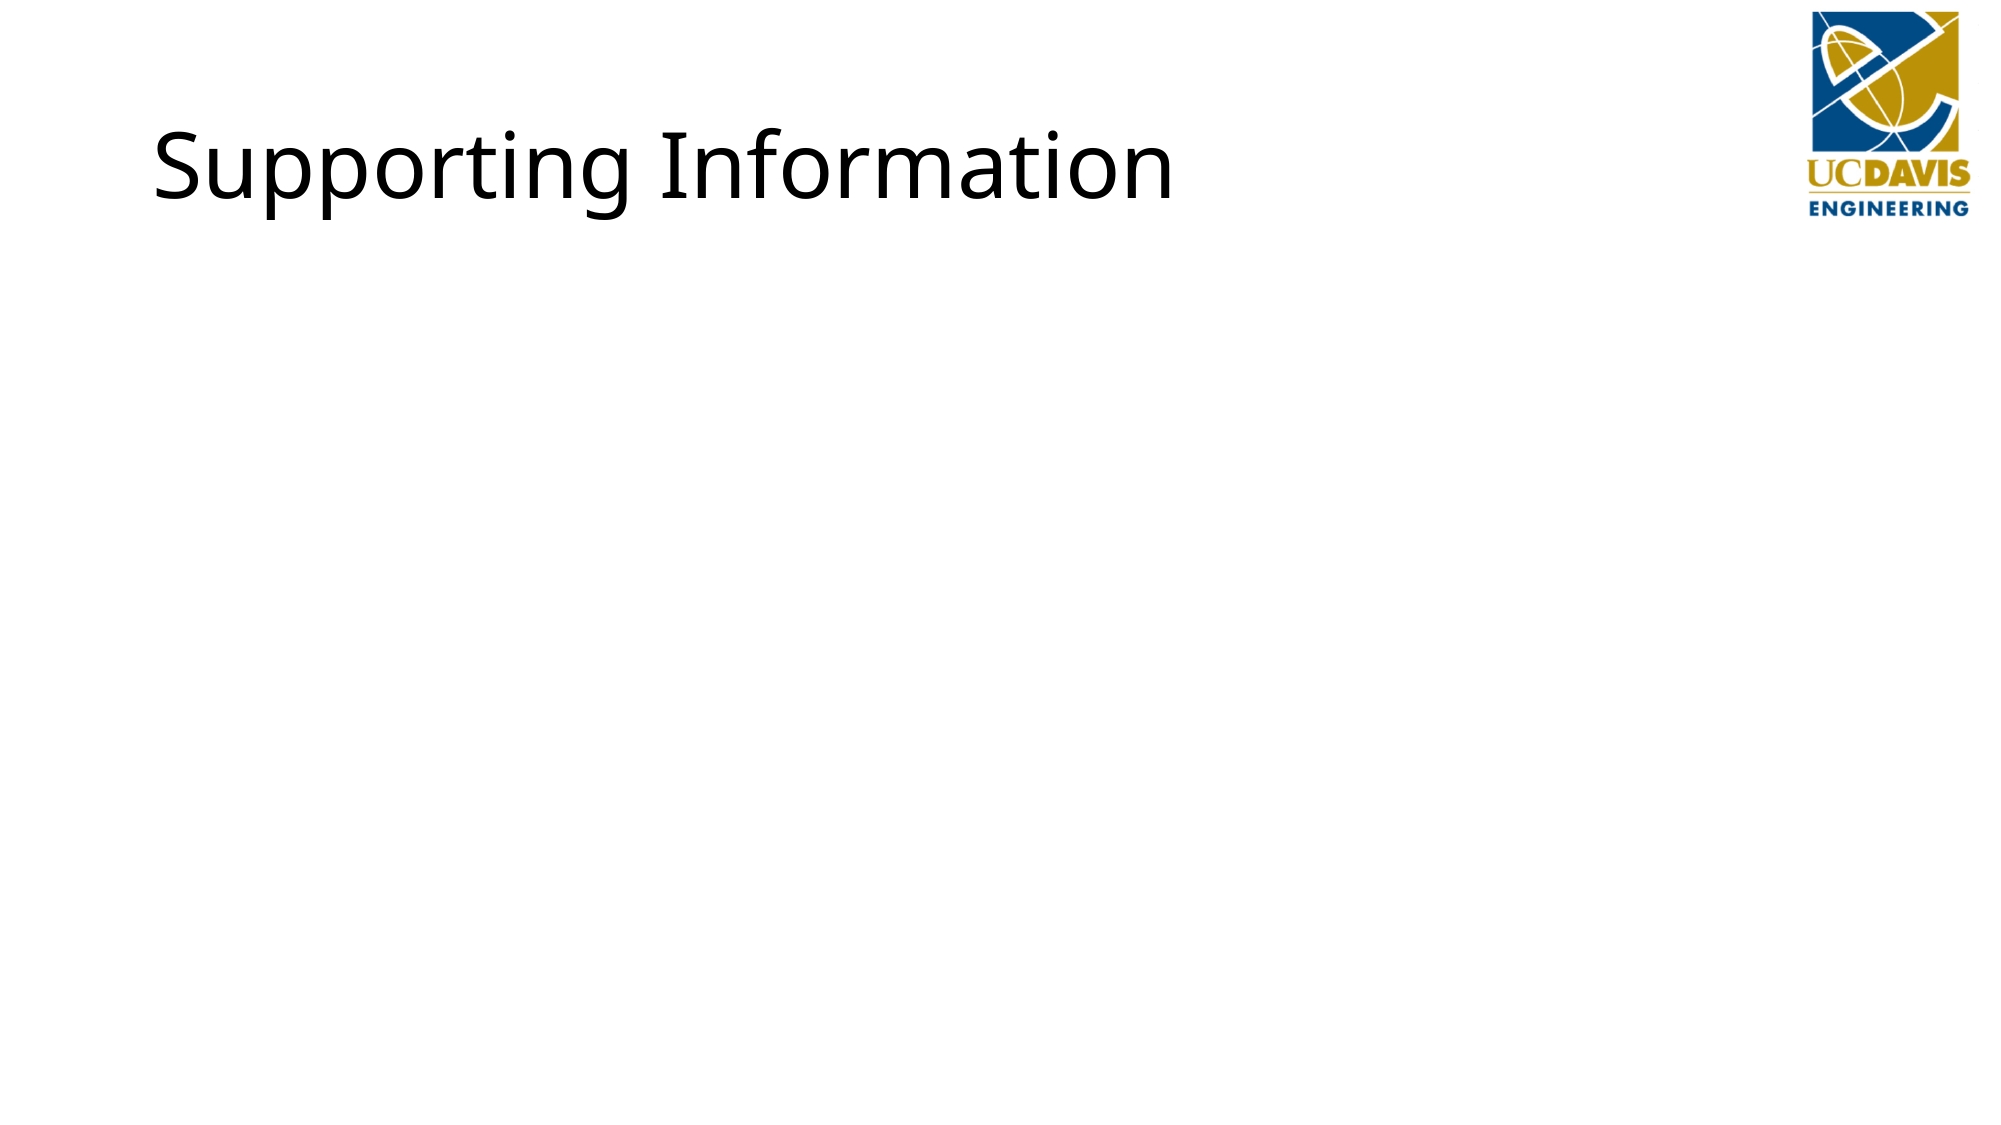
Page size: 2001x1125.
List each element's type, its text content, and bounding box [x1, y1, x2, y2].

title Supporting Information [137, 59, 1661, 278]
picture [1771, 0, 2000, 229]
